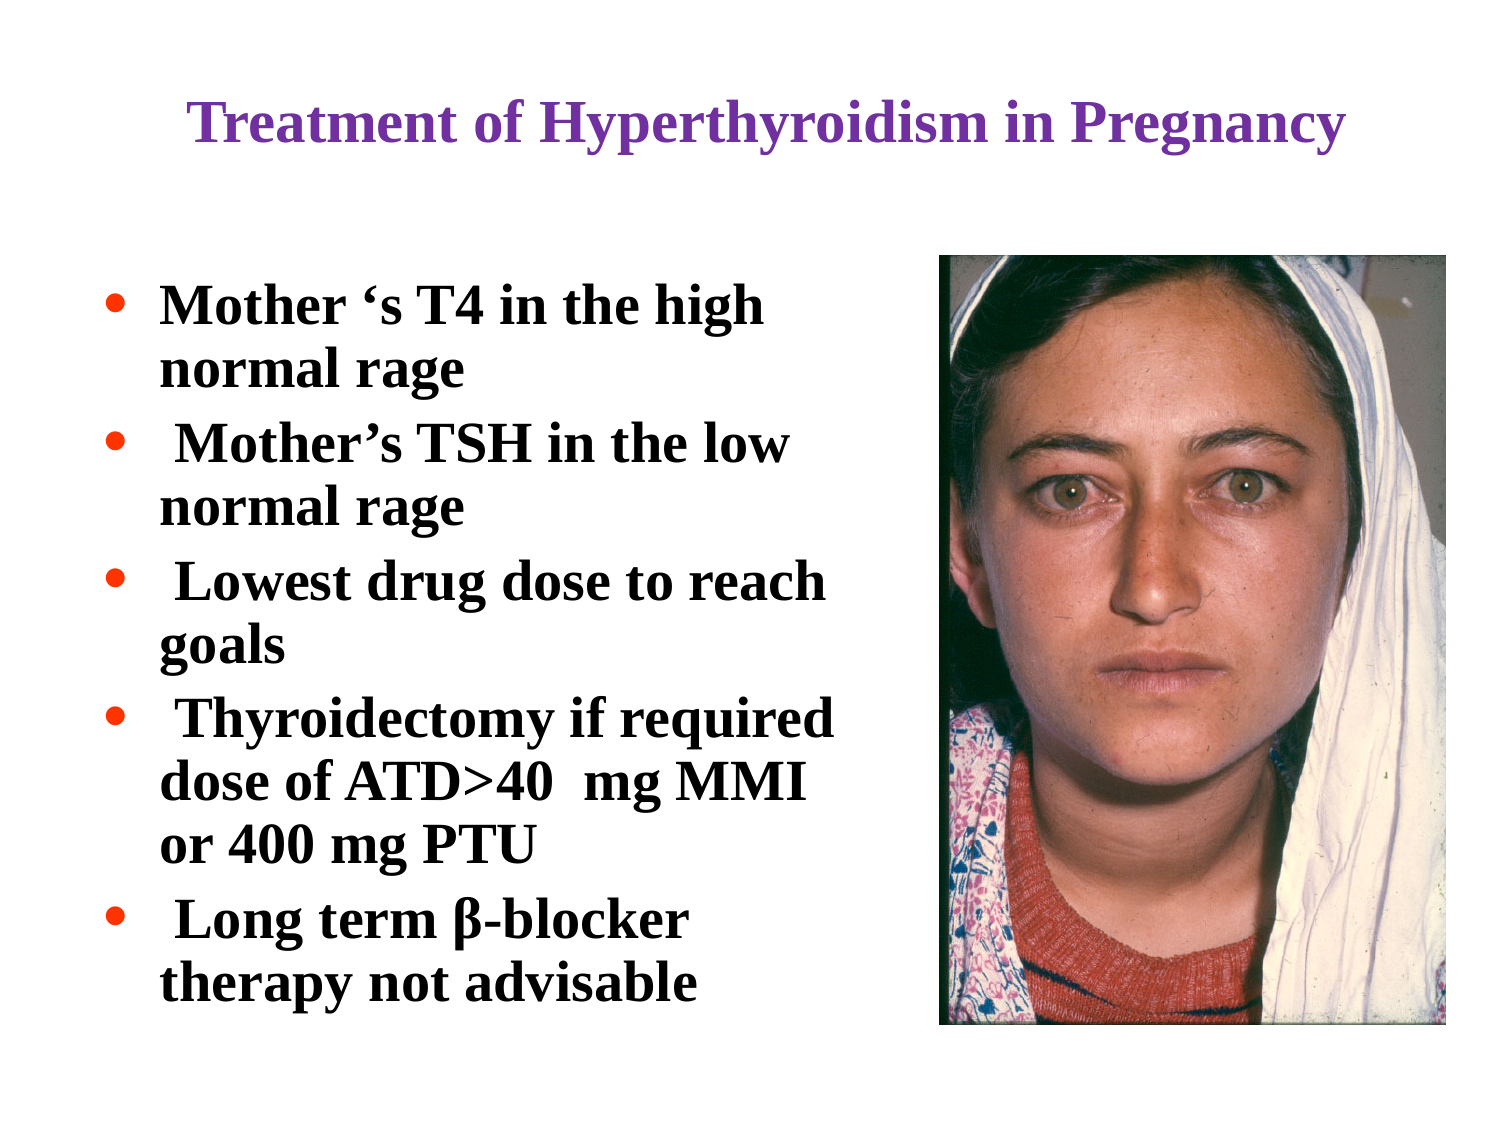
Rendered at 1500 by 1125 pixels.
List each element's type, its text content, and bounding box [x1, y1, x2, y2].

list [939, 255, 1446, 1026]
title Treatment of Hyperthyroidism in Pregnancy [135, 42, 1399, 193]
list Mother ‘s T4 in the high normal rage Mother’s TSH in the low normal rage Lowest drug dose to reach goals Thyroidectomy if required dose of ATD>40 mg MMI or 400 mg PTU Long term β-blocker therapy not advisable [88, 267, 857, 1059]
